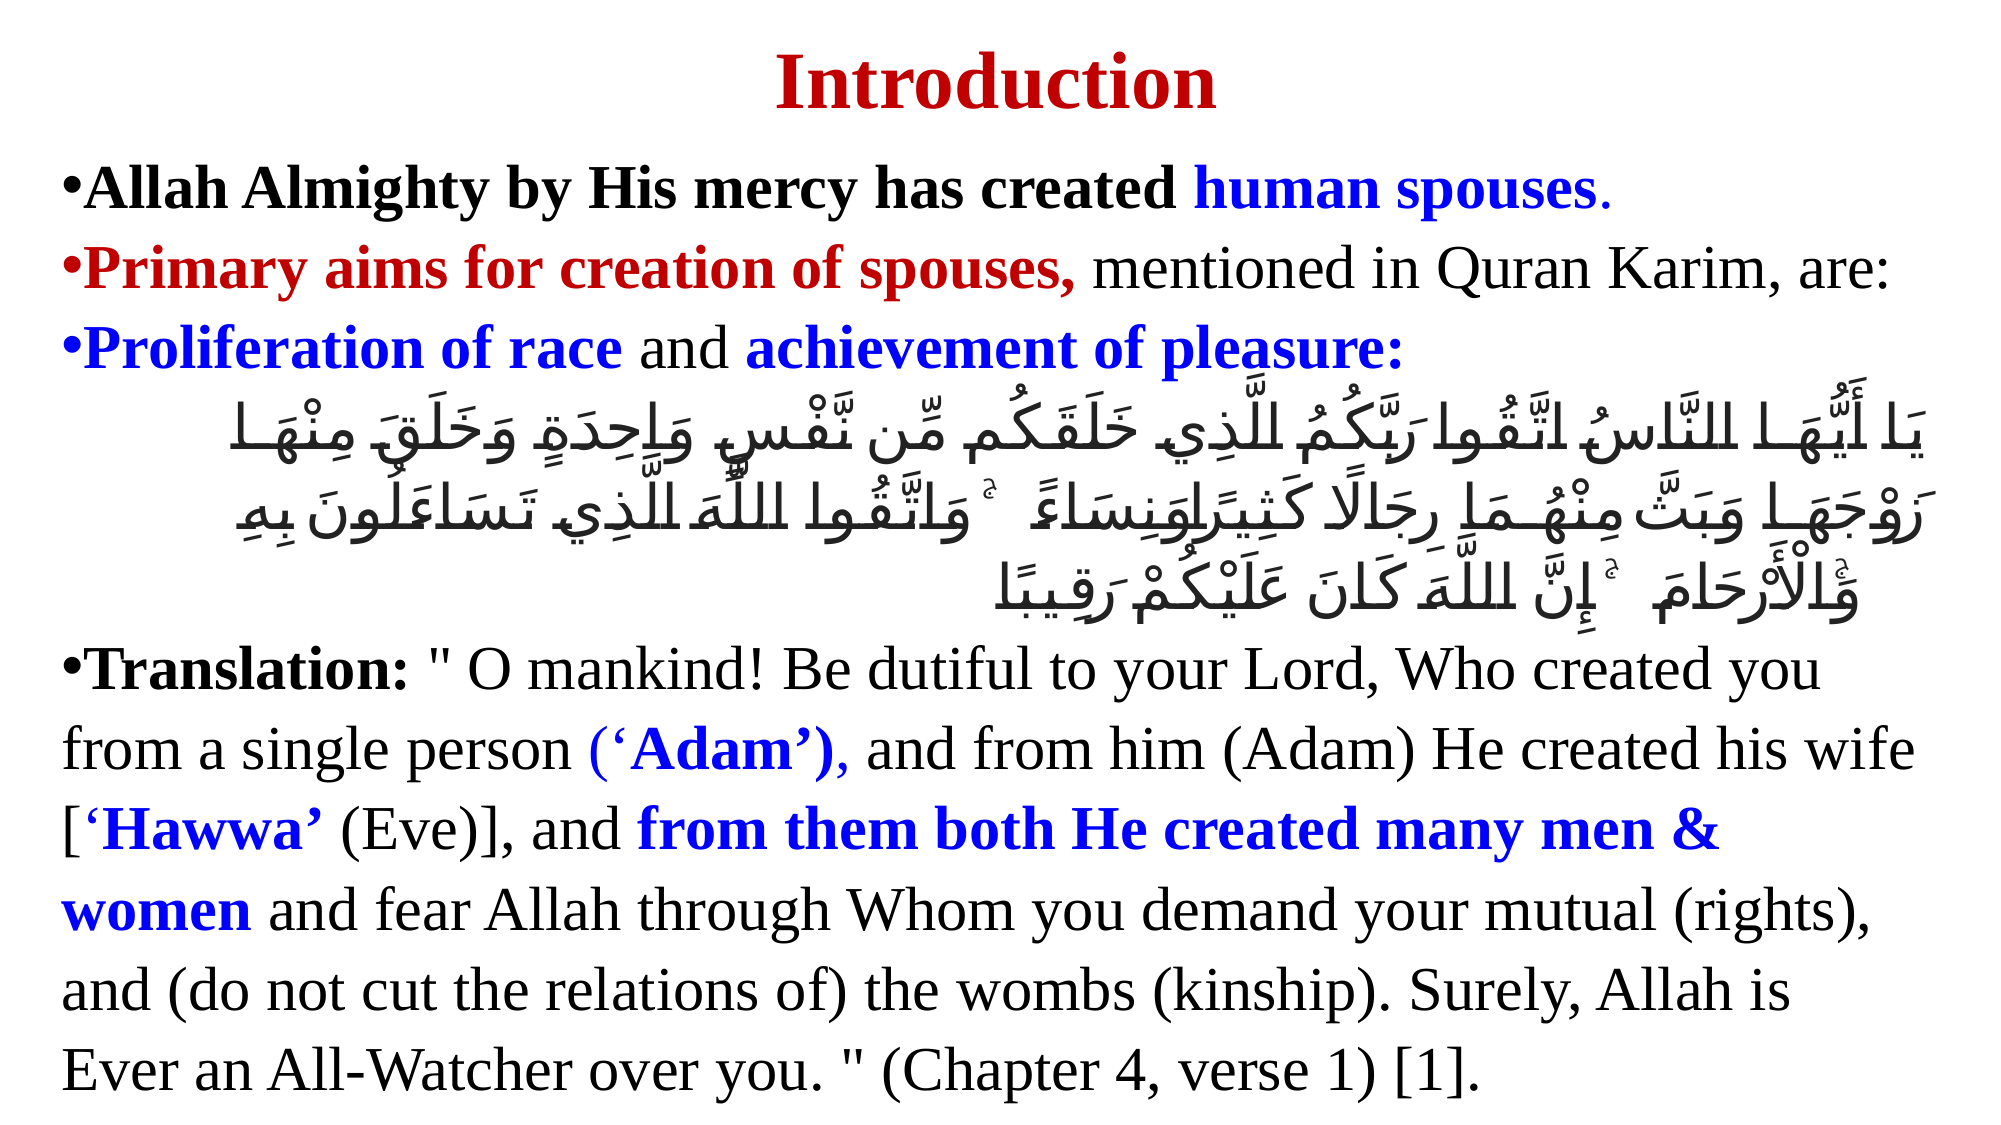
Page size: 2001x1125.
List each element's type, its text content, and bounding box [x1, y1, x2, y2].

title Introduction [90, 29, 1904, 133]
list Allah Almighty by His mercy has created human spouses. Primary aims for creation of spouses, mentioned in Quran Karim, are: Proliferation of race and achievement of pleasure: يَا أَيُّهَا النَّاسُ اتَّقُوا رَبَّكُمُ الَّذِي خَلَقَكُم مِّن نَّفْسٍ وَاحِدَةٍ وَخَلَقَ مِنْهَا زَوْجَهَا وَبَثَّ مِنْهُمَا رِجَالًا كَثِيرًا وَنِسَاءً ۚ وَاتَّقُوا اللَّهَ الَّذِي تَسَاءَلُونَ بِهِ وَالْأَرْحَامَ ۚ إِنَّ اللَّهَ كَانَ عَلَيْكُمْ رَقِيبًا ۚ Translation: " O mankind! Be dutiful to your Lord, Who created you from a single person (‘Adam’), and from him (Adam) He created his wife [‘Hawwa’ (Eve)], and from them both He created many men & women and fear Allah through Whom you demand your mutual (rights), and (do not cut the relations of) the wombs (kinship). Surely, Allah is Ever an All-Watcher over you. " (Chapter 4, verse 1) [1]. [46, 133, 1941, 1067]
